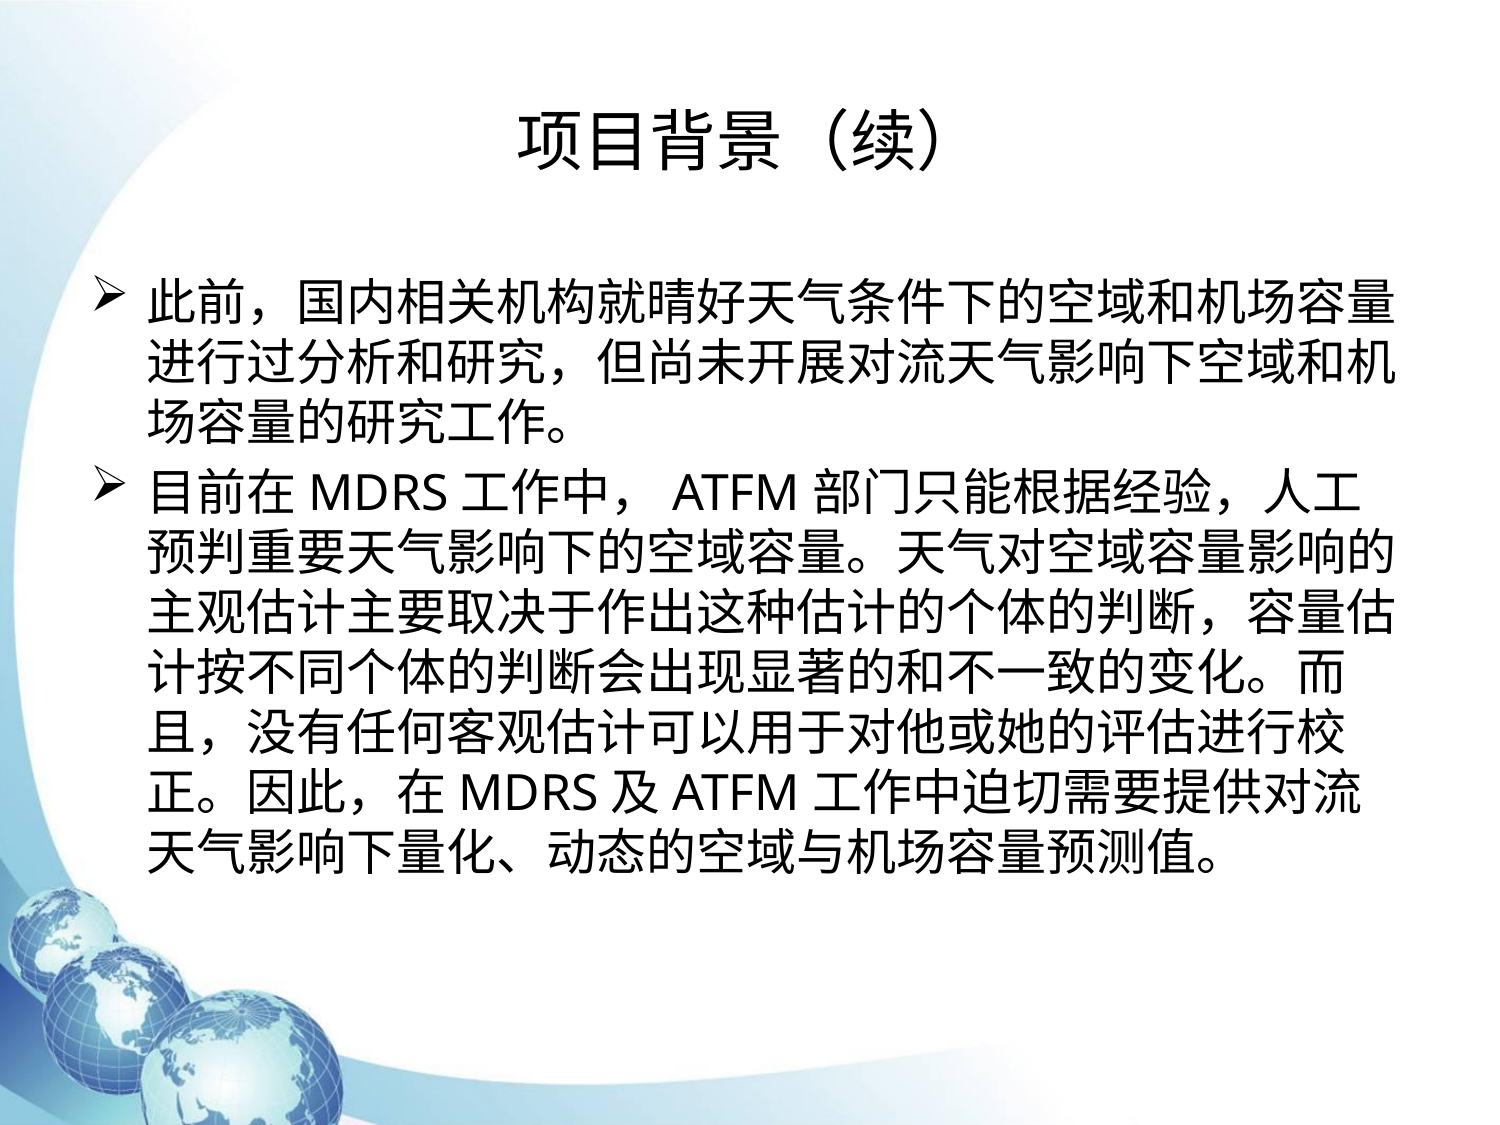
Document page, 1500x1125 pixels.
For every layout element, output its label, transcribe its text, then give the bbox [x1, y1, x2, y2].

title 项目背景（续） [75, 45, 1425, 233]
picture [0, 0, 1500, 1125]
list 此前，国内相关机构就晴好天气条件下的空域和机场容量进行过分析和研究，但尚未开展对流天气影响下空域和机场容量的研究工作。 目前在MDRS工作中，ATFM部门只能根据经验，人工预判重要天气影响下的空域容量。天气对空域容量影响的主观估计主要取决于作出这种估计的个体的判断，容量估计按不同个体的判断会出现显著的和不一致的变化。而且，没有任何客观估计可以用于对他或她的评估进行校正。因此，在MDRS及ATFM工作中迫切需要提供对流天气影响下量化、动态的空域与机场容量预测值。 [75, 262, 1425, 1005]
